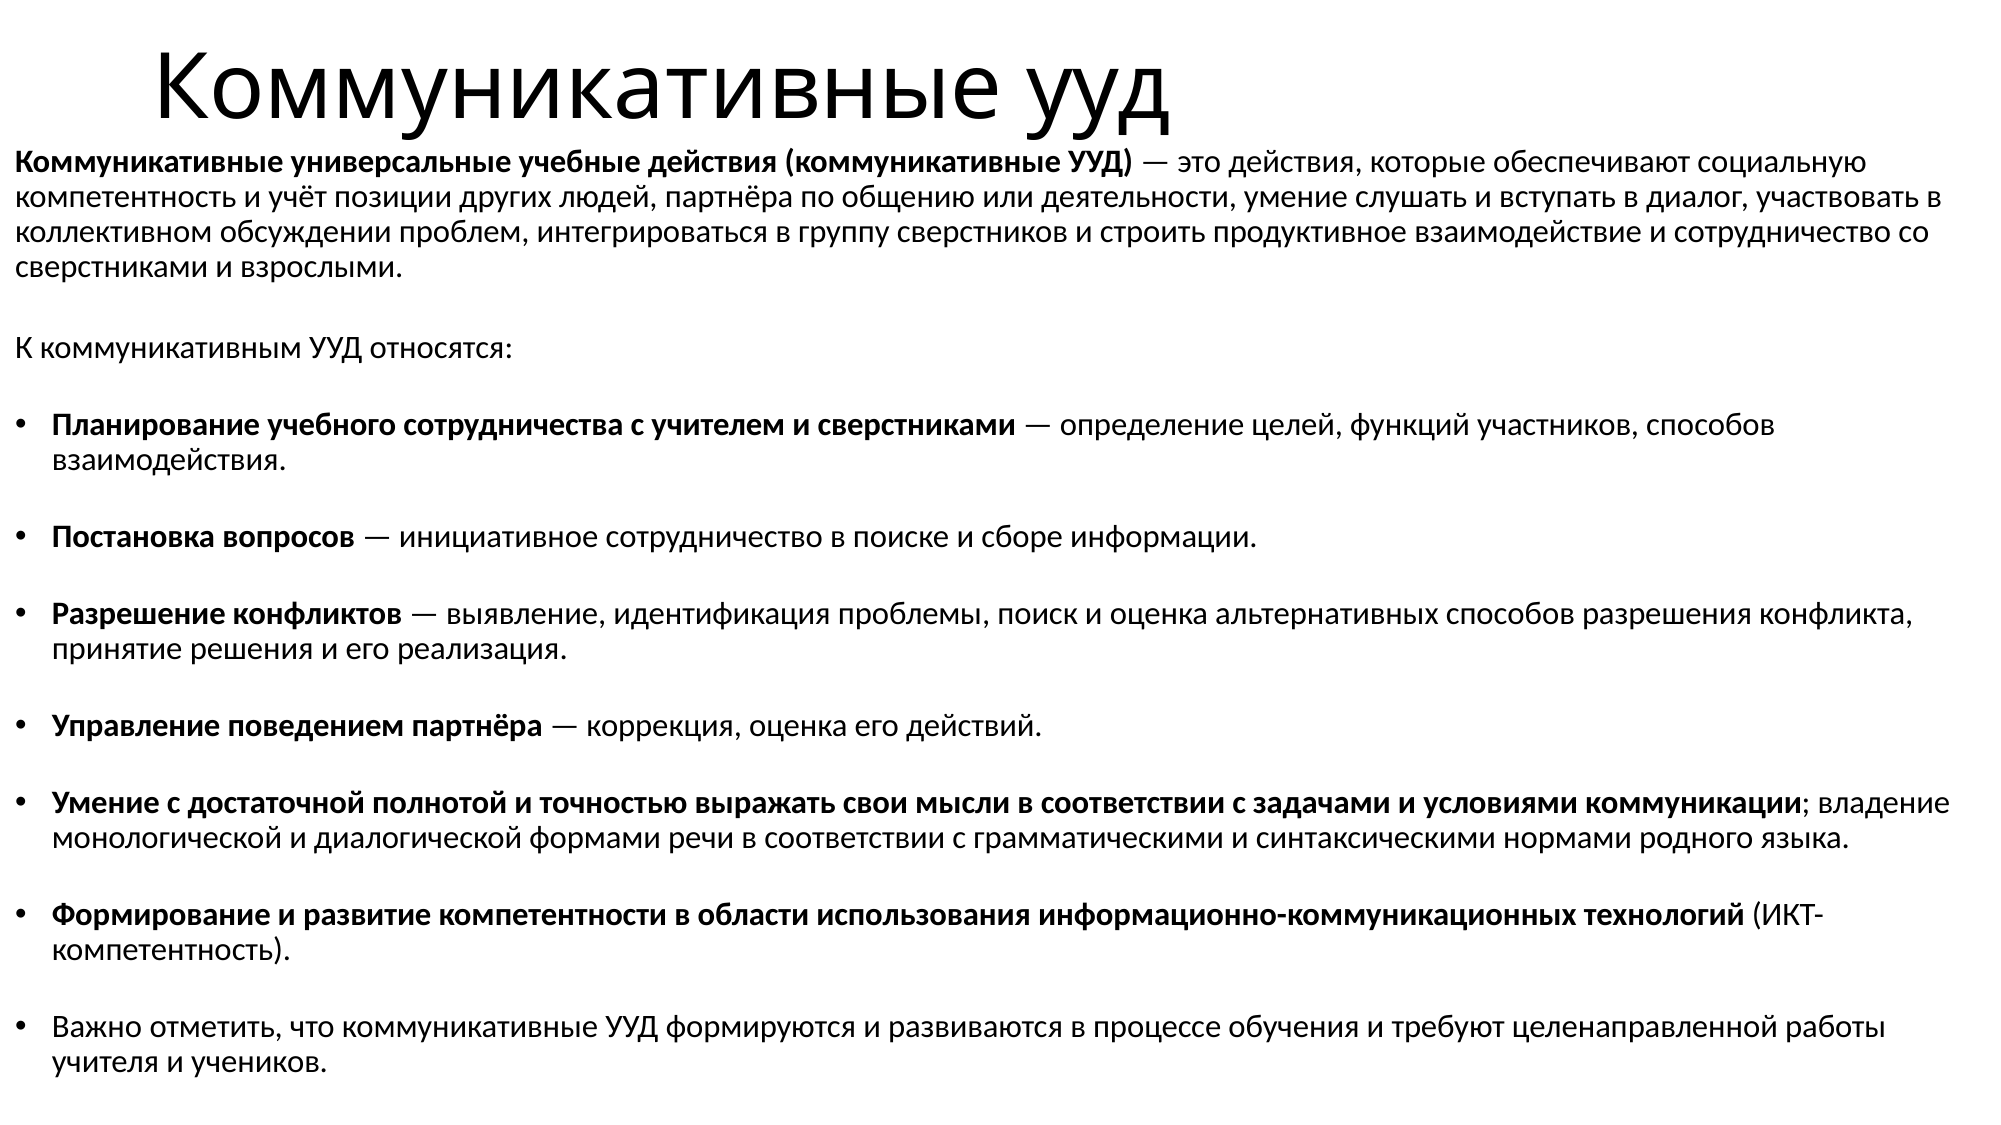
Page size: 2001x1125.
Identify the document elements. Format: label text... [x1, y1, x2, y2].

title Коммуникативные ууд [137, 22, 1800, 136]
list Коммуникативные универсальные учебные действия (коммуникативные УУД) — это действия, которые обеспечивают социальную компетентность и учёт позиции других людей, партнёра по общению или деятельности, умение слушать и вступать в диалог, участвовать в коллективном обсуждении проблем, интегрироваться в группу сверстников и строить продуктивное взаимодействие и сотрудничество со сверстниками и взрослыми. К коммуникативным УУД относятся: Планирование учебного сотрудничества с учителем и сверстниками — определение целей, функций участников, способов взаимодействия. Постановка вопросов — инициативное сотрудничество в поиске и сборе информации. Разрешение конфликтов — выявление, идентификация проблемы, поиск и оценка альтернативных способов разрешения конфликта, принятие решения и его реализация. Управление поведением партнёра — коррекция, оценка его действий. Умение с достаточной полнотой и точностью выражать свои мысли в соответствии с задачами и условиями коммуникации; владение монологической и диалогической формами речи в соответствии с грамматическими и синтаксическими нормами родного языка. Формирование и развитие компетентности в области использования информационно-коммуникационных технологий (ИКТ-компетентность). Важно отметить, что коммуникативные УУД формируются и развиваются в процессе обучения и требуют целенаправленной работы учителя и учеников. [0, 136, 2000, 1103]
